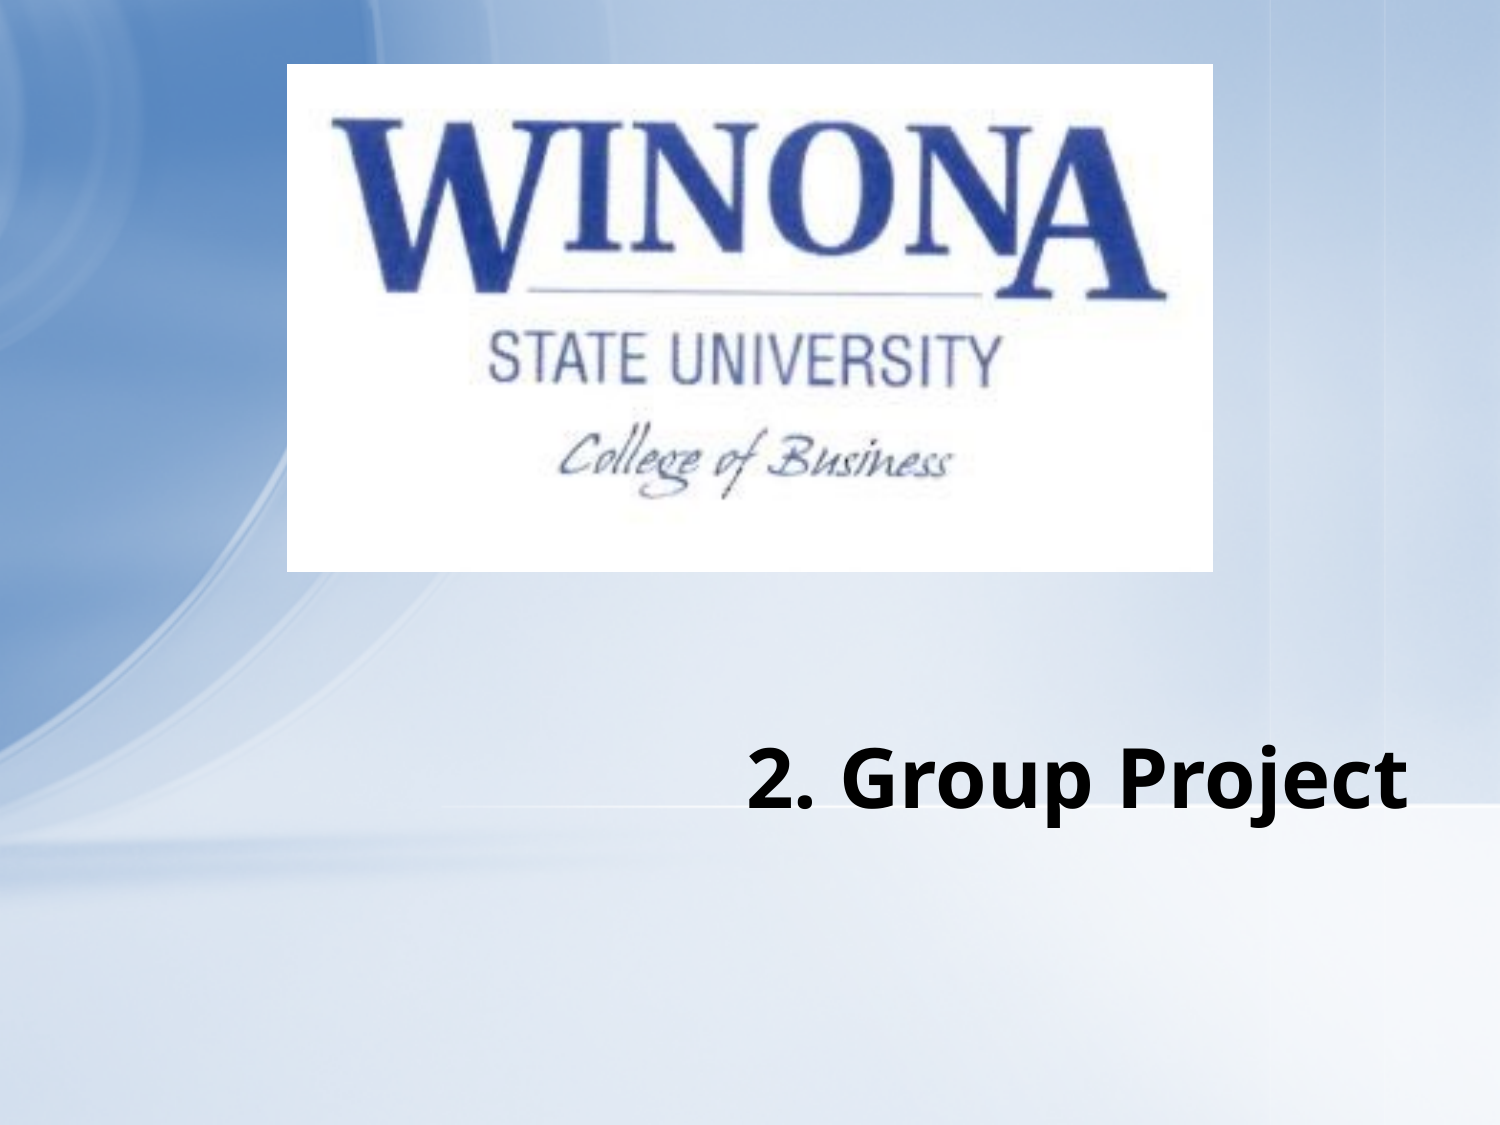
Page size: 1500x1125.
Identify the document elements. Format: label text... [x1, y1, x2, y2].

title 2. Group Project [87, 591, 1425, 833]
picture [0, 0, 1500, 1125]
